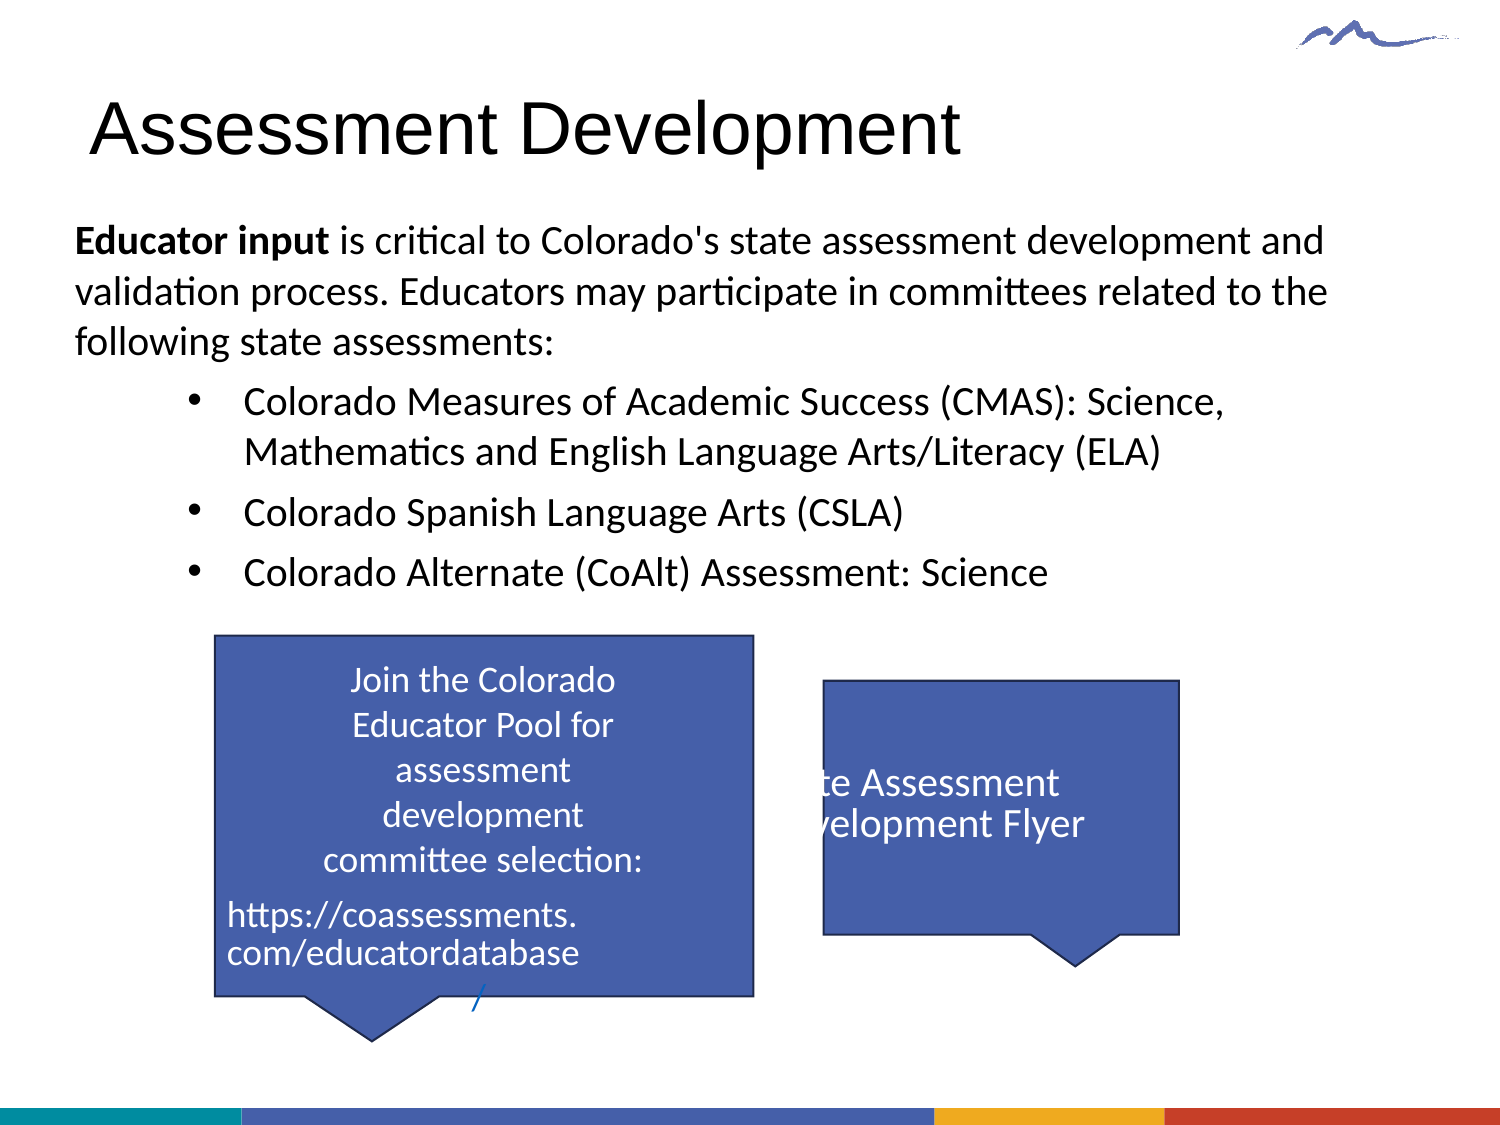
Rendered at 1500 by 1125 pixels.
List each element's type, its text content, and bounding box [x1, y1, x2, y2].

title Assessment Development [74, 70, 1369, 191]
picture [1296, 20, 1459, 49]
text_box Join the Colorado Educator Pool for assessment development committee selection: https://coassessments.com/educatordatabase/ [212, 647, 680, 988]
text_box Educator input is critical to Colorado's state assessment development and validation process. Educators may participate in committees related to the following state assessments: Colorado Measures of Academic Success (CMAS): Science, Mathematics and English Language Arts/Literacy (ELA) Colorado Spanish Language Arts (CSLA) Colorado Alternate (CoAlt) Assessment: Science [74, 213, 1422, 975]
text_box State Assessment Development Flyer [749, 747, 1182, 812]
text_box [213, 975, 755, 1043]
